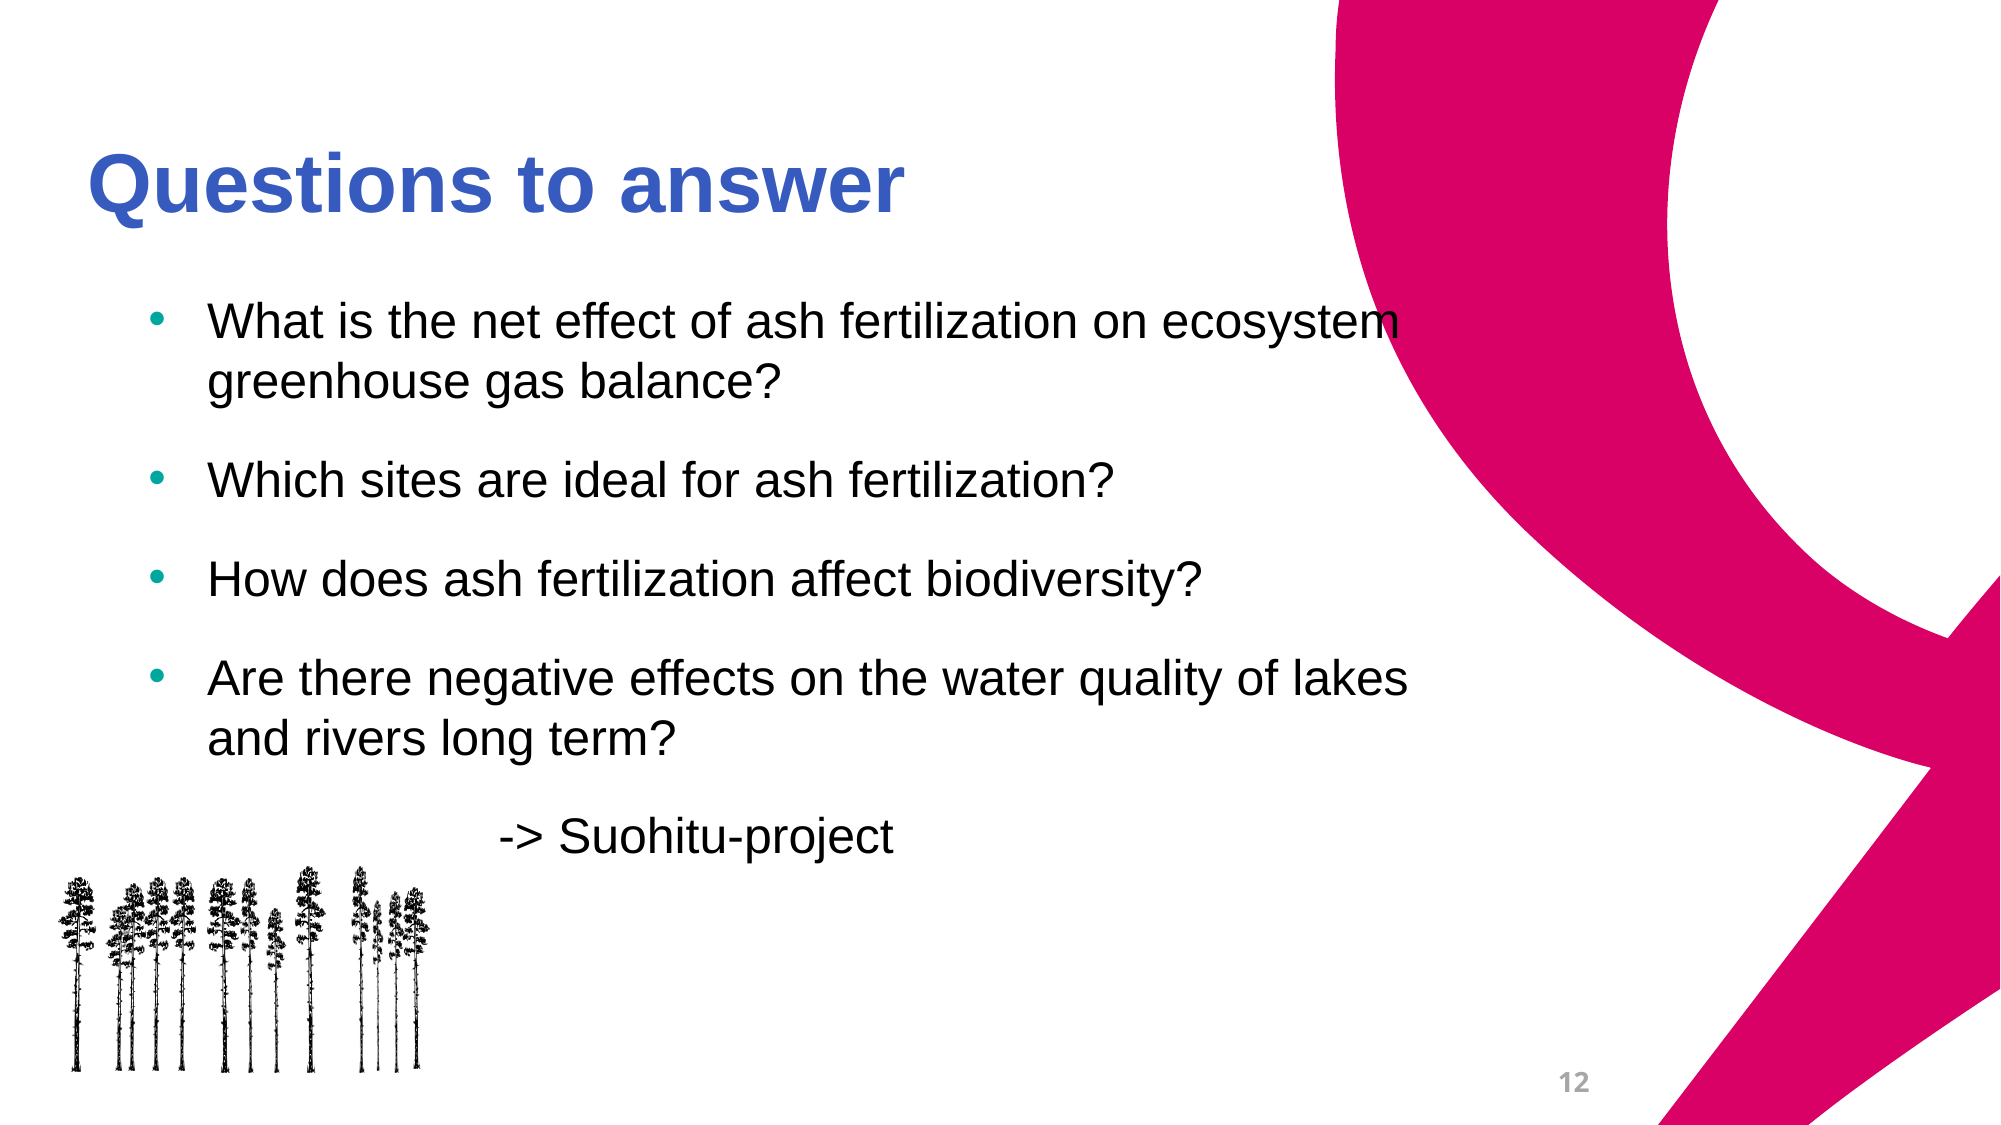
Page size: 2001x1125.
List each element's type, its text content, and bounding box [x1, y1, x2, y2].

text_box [56, 860, 431, 1074]
list What is the net effect of ash fertilization on ecosystem greenhouse gas balance? Which sites are ideal for ash fertilization? How does ash fertilization affect biodiversity? Are there negative effects on the water quality of lakes and rivers long term? -> Suohitu-project [133, 280, 1461, 998]
title Questions to answer [72, 85, 1538, 274]
